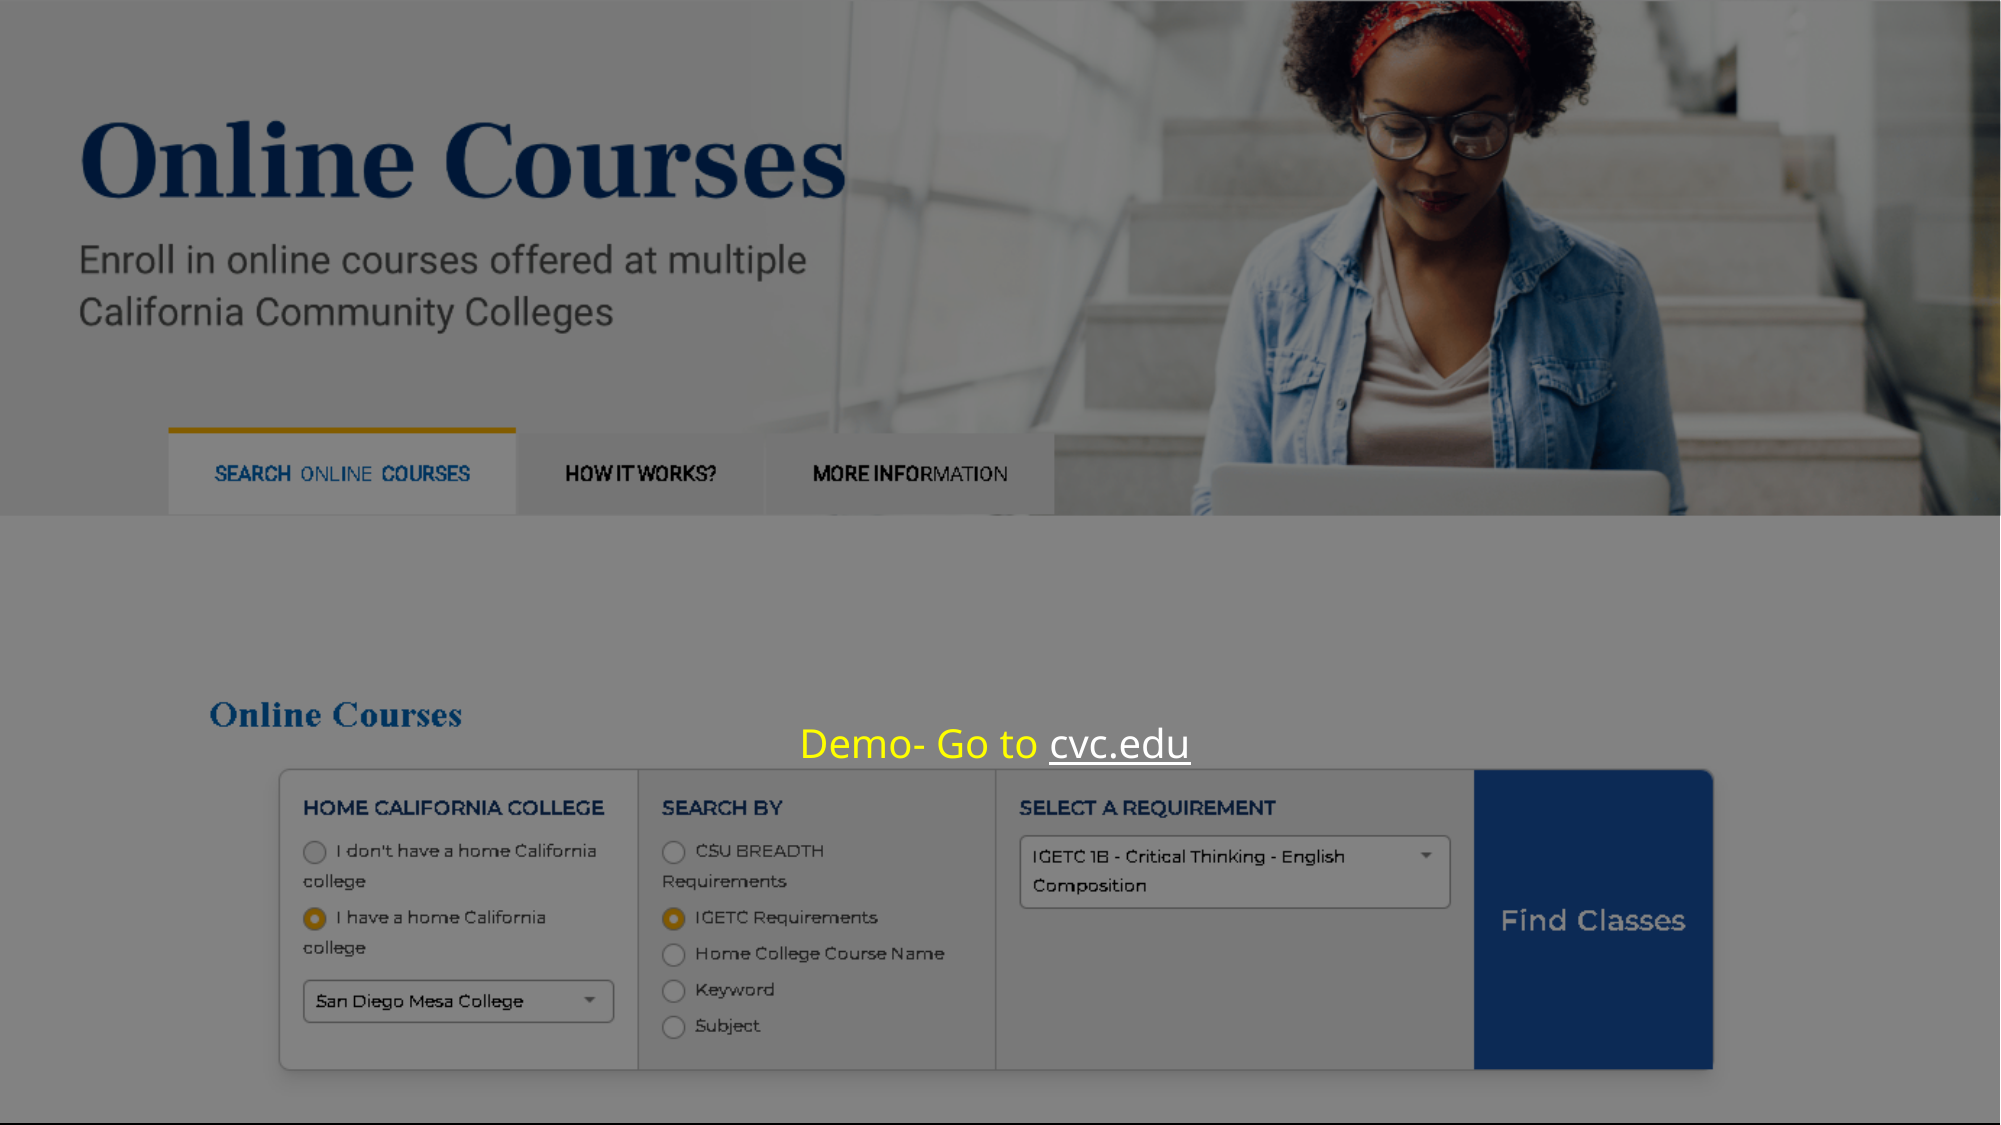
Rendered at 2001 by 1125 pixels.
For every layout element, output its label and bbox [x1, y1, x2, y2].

list [0, 0, 2000, 1125]
